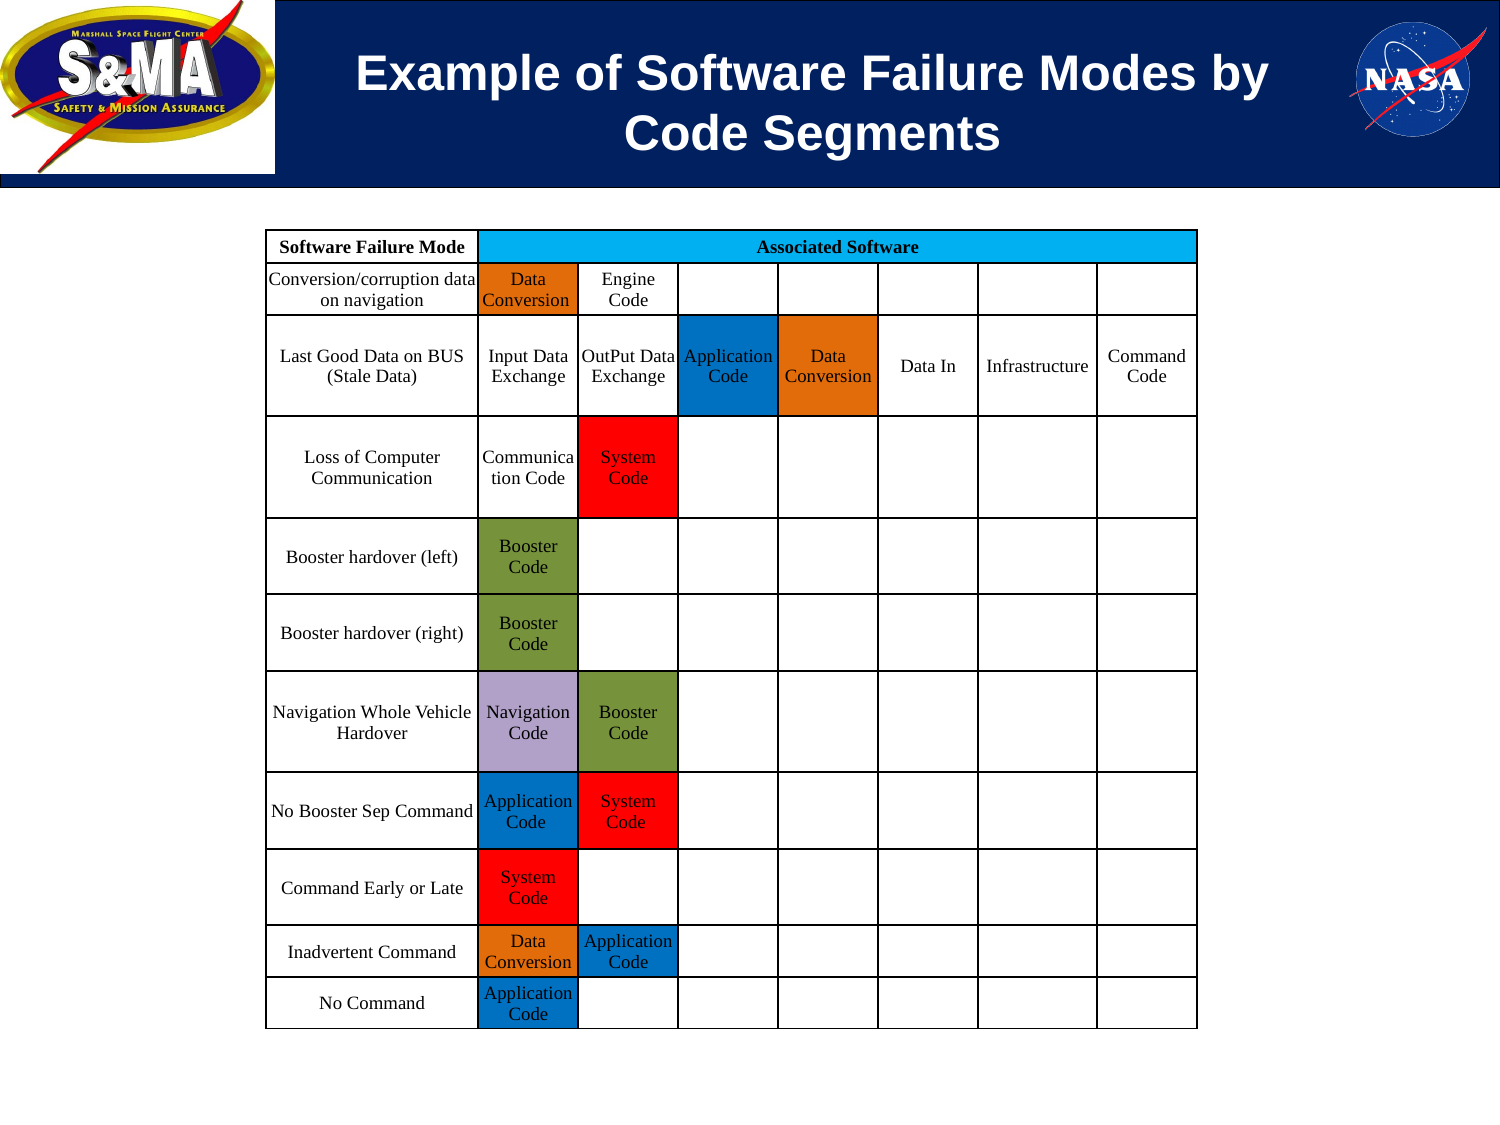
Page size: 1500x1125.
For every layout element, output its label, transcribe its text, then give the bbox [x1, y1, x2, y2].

table_cell [1098, 417, 1196, 517]
table_cell [779, 264, 877, 314]
table_cell [779, 519, 877, 593]
table_cell [879, 773, 977, 848]
table_cell [879, 264, 977, 314]
table_cell [779, 417, 877, 517]
table_cell Inadvertent Command [267, 926, 477, 976]
table_cell [979, 417, 1096, 517]
table_cell Booster hardover (right) [267, 595, 477, 670]
table_cell [979, 926, 1096, 976]
table_cell No Booster Sep Command [267, 773, 477, 848]
table_cell [1098, 773, 1196, 848]
table_cell [679, 519, 777, 593]
table_cell OutPut Data Exchange [579, 316, 677, 415]
table_cell Booster Code [579, 672, 677, 771]
table_cell Booster Code [479, 595, 577, 670]
table_header Associated Software [479, 231, 1196, 262]
table_cell System Code [579, 773, 677, 848]
table_cell Navigation Code [479, 672, 577, 771]
table_cell Application Code [679, 316, 777, 415]
table_cell [779, 850, 877, 924]
table_cell [979, 264, 1096, 314]
title Example of Software Failure Modes by Code Segments [278, 26, 1347, 174]
table_cell [579, 978, 677, 1028]
table_cell [779, 595, 877, 670]
picture [1326, 0, 1500, 163]
table_cell [679, 926, 777, 976]
table_cell [1098, 672, 1196, 771]
table_cell [879, 417, 977, 517]
table_cell Infrastructure [979, 316, 1096, 415]
table_cell [779, 672, 877, 771]
table_cell Booster hardover (left) [267, 519, 477, 593]
table_cell Data Conversion [479, 264, 577, 314]
table_cell [679, 773, 777, 848]
table_cell [679, 850, 777, 924]
table_cell [1098, 926, 1196, 976]
table_cell System Code [579, 417, 677, 517]
table_cell [579, 519, 677, 593]
table_cell [679, 264, 777, 314]
table_cell Navigation Whole Vehicle Hardover [267, 672, 477, 771]
table_cell [779, 978, 877, 1028]
table_cell [979, 978, 1096, 1028]
table_cell [1098, 978, 1196, 1028]
table_cell System Code [479, 850, 577, 924]
table_cell [1098, 264, 1196, 314]
table_cell [979, 595, 1096, 670]
table_cell [779, 773, 877, 848]
table_cell Data Conversion [779, 316, 877, 415]
table_cell Loss of Computer Communication [267, 417, 477, 517]
table_cell Last Good Data on BUS (Stale Data) [267, 316, 477, 415]
table_cell [579, 595, 677, 670]
table_cell Engine Code [579, 264, 677, 314]
table_cell Conversion/corruption data on navigation [267, 264, 477, 314]
table_cell [679, 672, 777, 771]
table_cell [579, 850, 677, 924]
table_cell [879, 595, 977, 670]
table_cell [979, 672, 1096, 771]
table_cell [1098, 519, 1196, 593]
picture [0, 0, 275, 174]
table_cell [1098, 595, 1196, 670]
table_cell [679, 595, 777, 670]
table_cell [679, 417, 777, 517]
table_cell [879, 978, 977, 1028]
table_cell [979, 519, 1096, 593]
table_cell Application Code [479, 978, 577, 1028]
table_cell Application Code [579, 926, 677, 976]
table_cell [879, 672, 977, 771]
table_cell Command Early or Late [267, 850, 477, 924]
table_cell Booster Code [479, 519, 577, 593]
table_cell [979, 773, 1096, 848]
table_cell [879, 850, 977, 924]
table_cell [1098, 850, 1196, 924]
table_cell [879, 926, 977, 976]
table_cell Application Code [479, 773, 577, 848]
table_cell Input Data Exchange [479, 316, 577, 415]
table_header Software Failure Mode [267, 231, 477, 262]
table_cell [779, 926, 877, 976]
table_cell Communication Code [479, 417, 577, 517]
table_cell No Command [267, 978, 477, 1028]
table_cell Data Conversion [479, 926, 577, 976]
table_cell Data In [879, 316, 977, 415]
table_cell [879, 519, 977, 593]
table_cell Command Code [1098, 316, 1196, 415]
table_cell [979, 850, 1096, 924]
table_cell [679, 978, 777, 1028]
